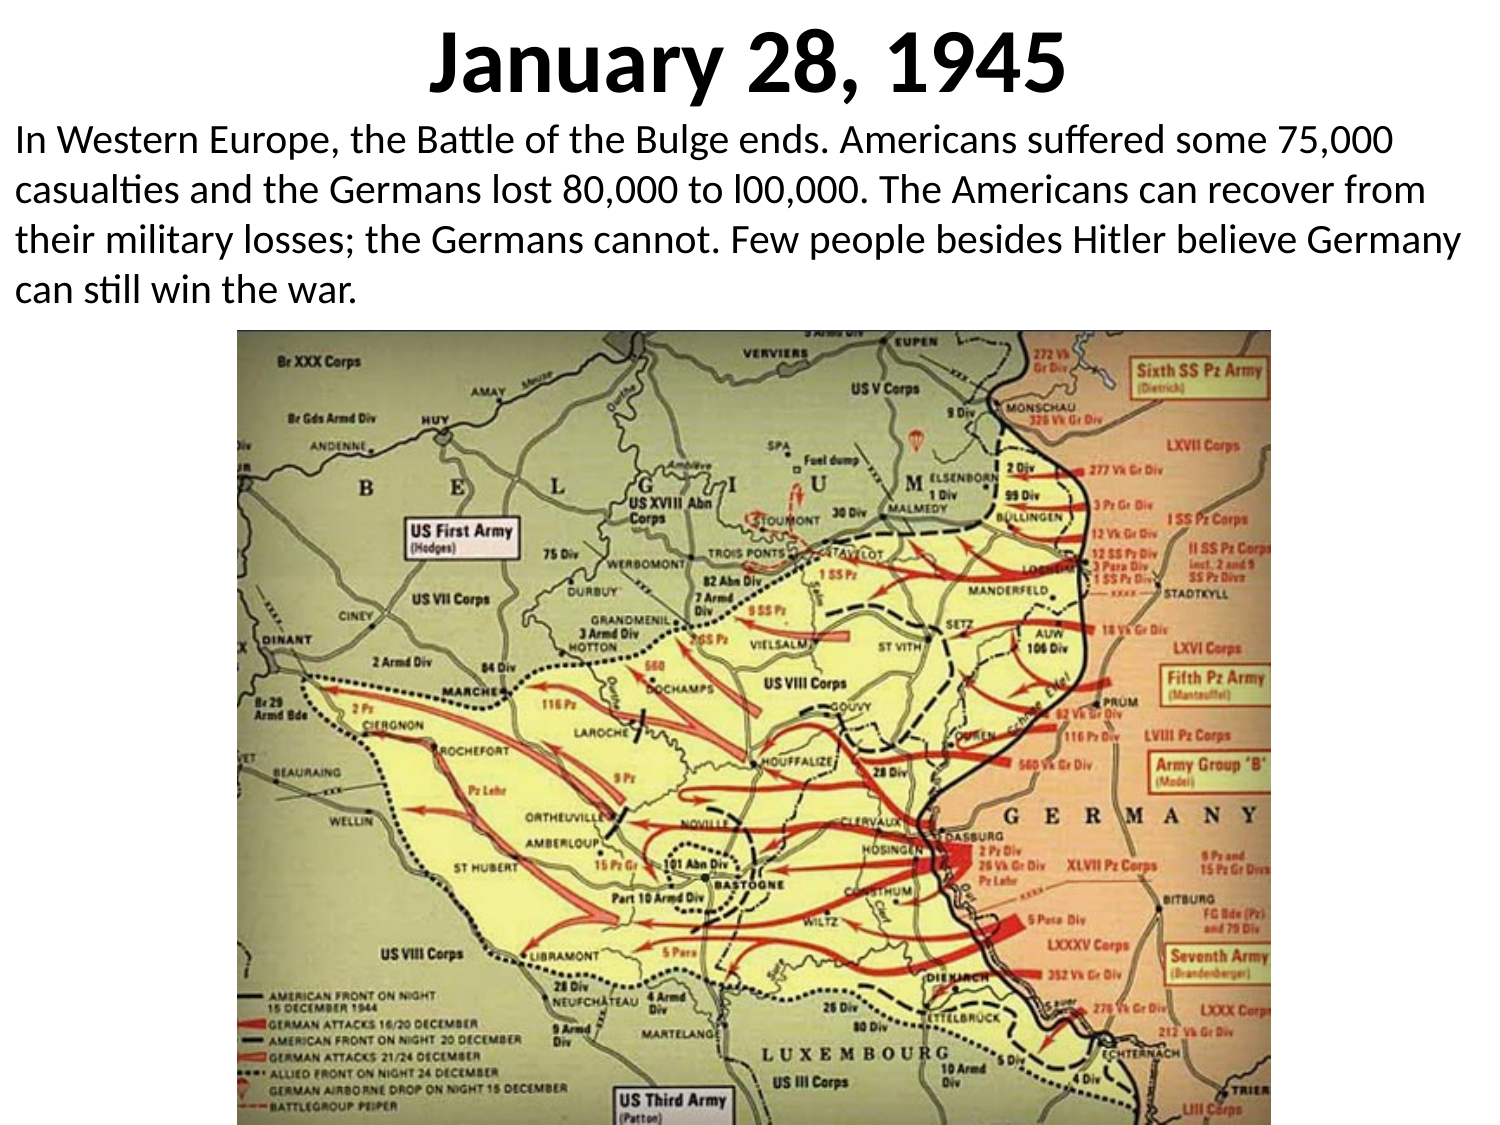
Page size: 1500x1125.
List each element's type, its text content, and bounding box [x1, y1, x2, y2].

picture [237, 330, 1271, 1125]
text_box In Western Europe, the Battle of the Bulge ends. Americans suffered some 75,000 casualties and the Germans lost 80,000 to l00,000. The Americans can recover from their military losses; the Germans cannot. Few people besides Hitler believe Germany can still win the war. [0, 104, 1500, 320]
title January 28, 1945 [75, 0, 1425, 104]
